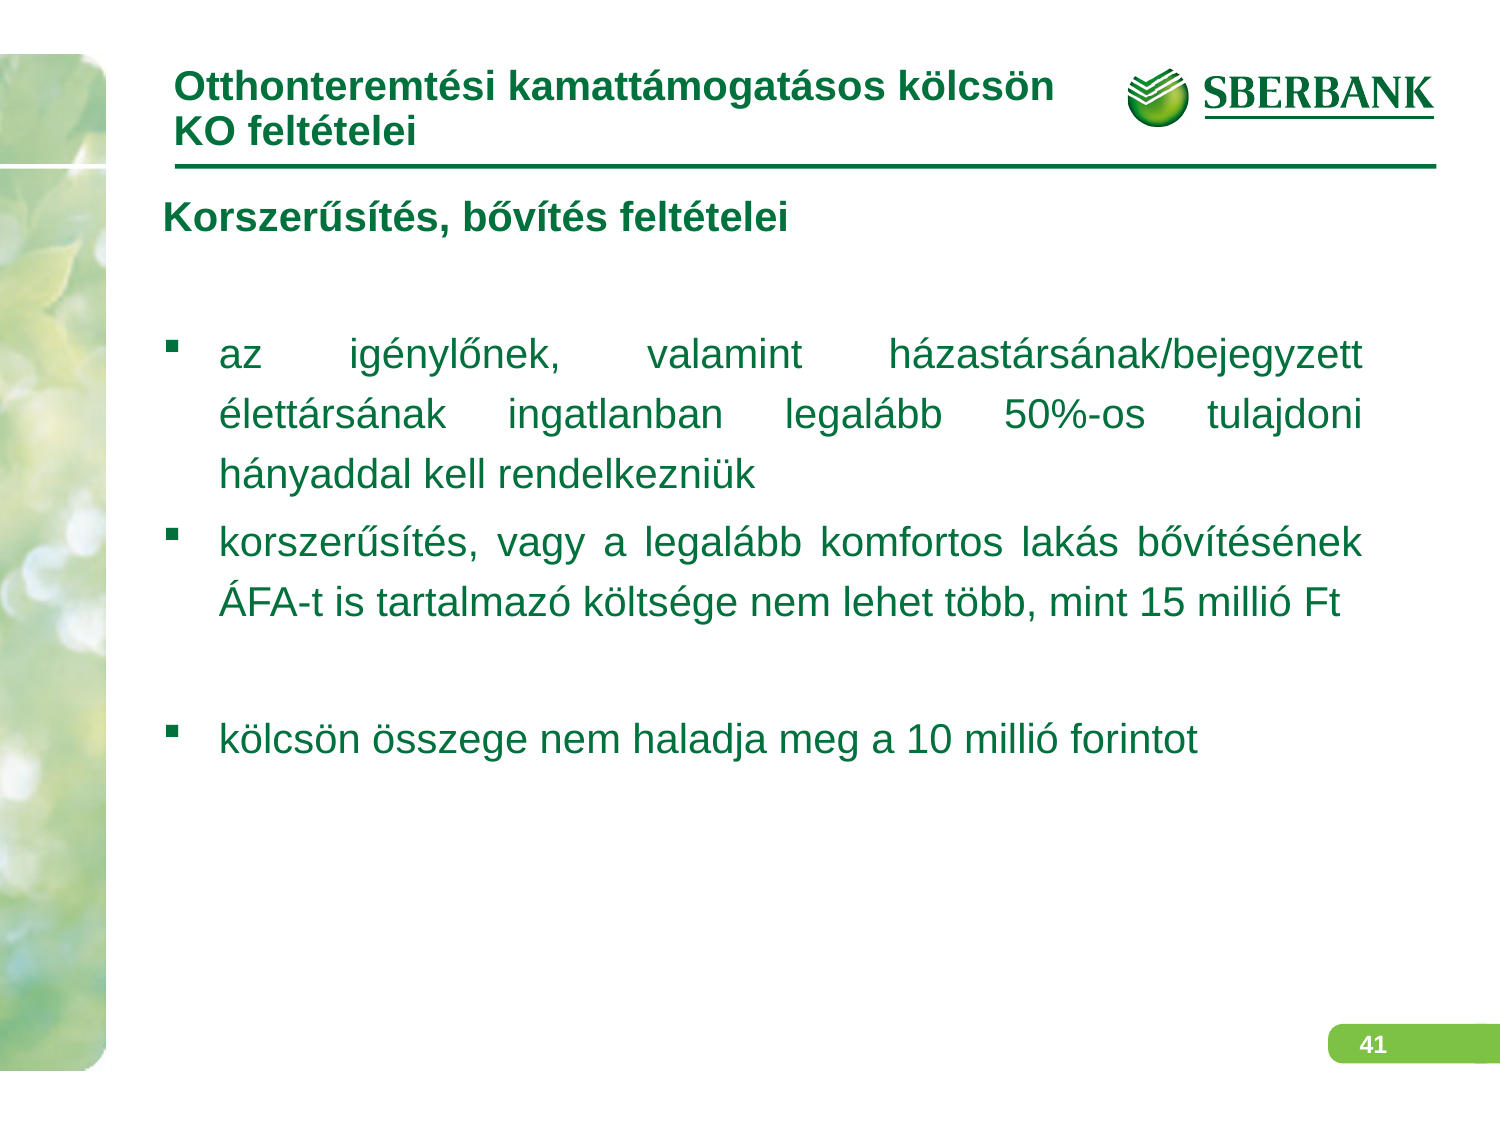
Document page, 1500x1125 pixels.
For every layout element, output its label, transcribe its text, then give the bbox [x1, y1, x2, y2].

title Otthonteremtési kamattámogatásos kölcsön KO feltételei [173, 64, 1093, 172]
picture [0, 54, 106, 164]
picture [0, 169, 106, 1071]
list Korszerűsítés, bővítés feltételei az igénylőnek, valamint házastársának/bejegyzett élettársának ingatlanban legalább 50%-os tulajdoni hányaddal kell rendelkezniük korszerűsítés, vagy a legalább komfortos lakás bővítésének ÁFA-t is tartalmazó költsége nem lehet több, mint 15 millió Ft kölcsön összege nem haladja meg a 10 millió forintot [147, 172, 1379, 965]
